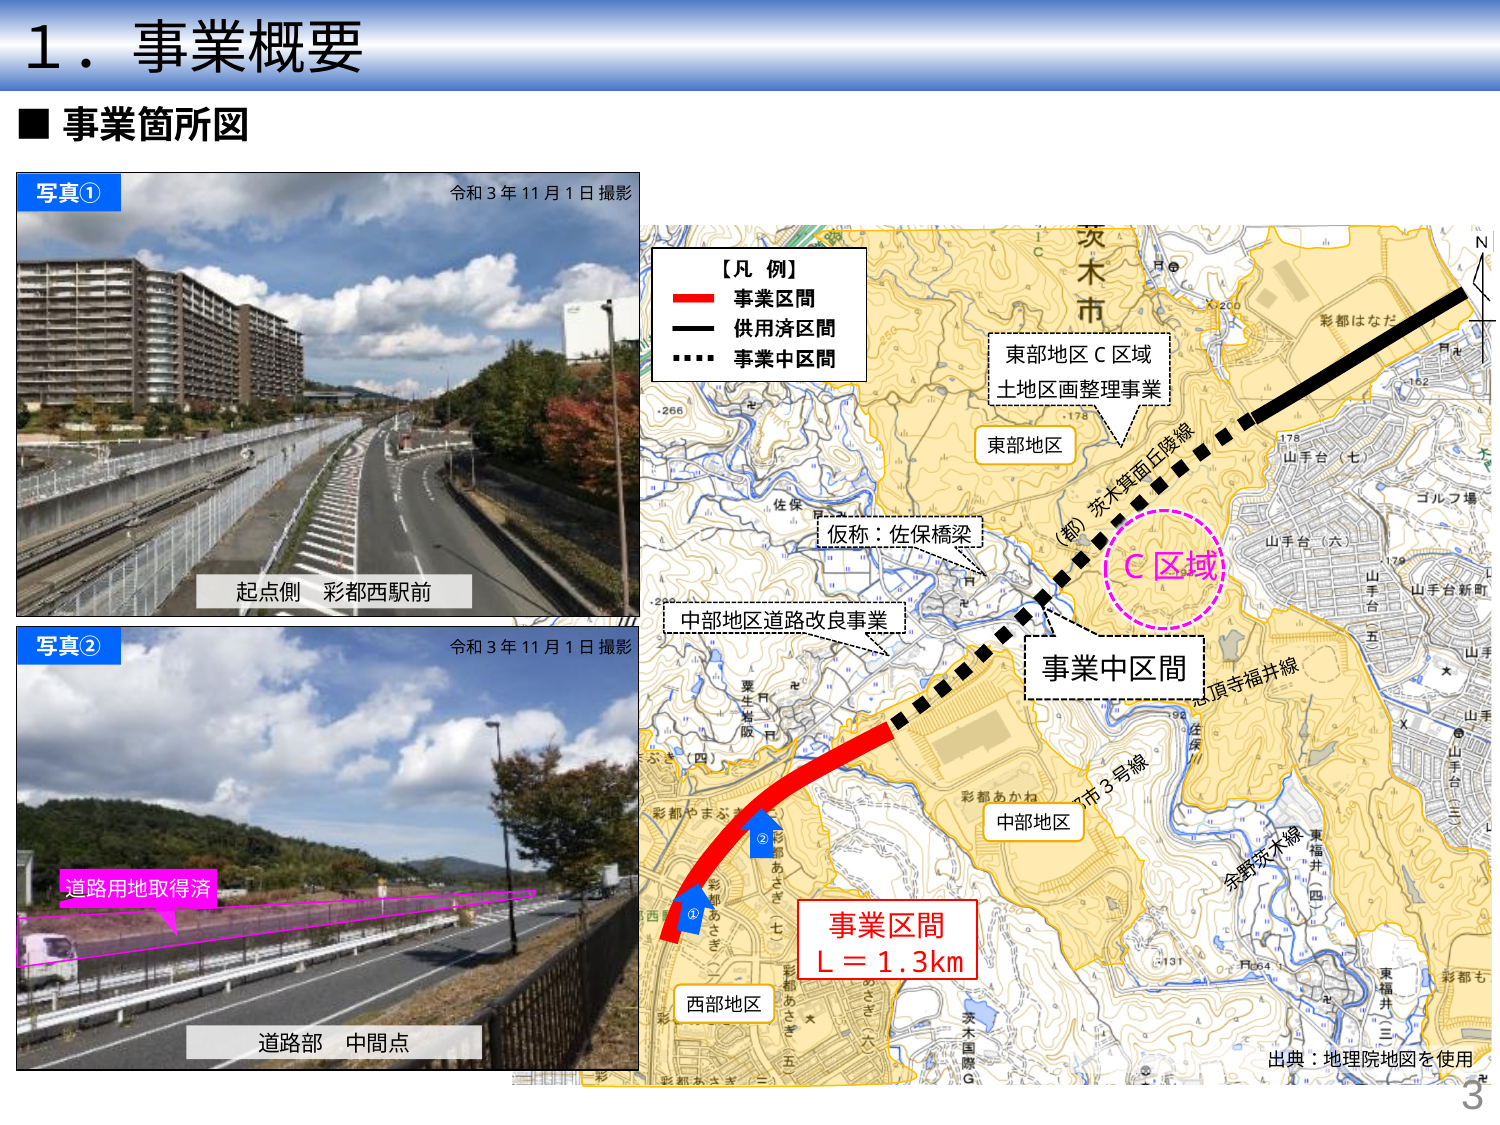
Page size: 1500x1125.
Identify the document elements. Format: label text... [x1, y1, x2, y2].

text_box １．事業概要 [0, 0, 1500, 91]
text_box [1082, 510, 1260, 629]
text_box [705, 715, 914, 1011]
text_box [1012, 475, 1296, 928]
picture [17, 173, 1500, 1088]
text_box ■事業箇所図 [0, 93, 265, 154]
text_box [1026, 373, 1246, 546]
slide_number 3 [1399, 1062, 1500, 1123]
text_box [949, 538, 1052, 640]
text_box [59, 868, 218, 939]
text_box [848, 611, 957, 711]
